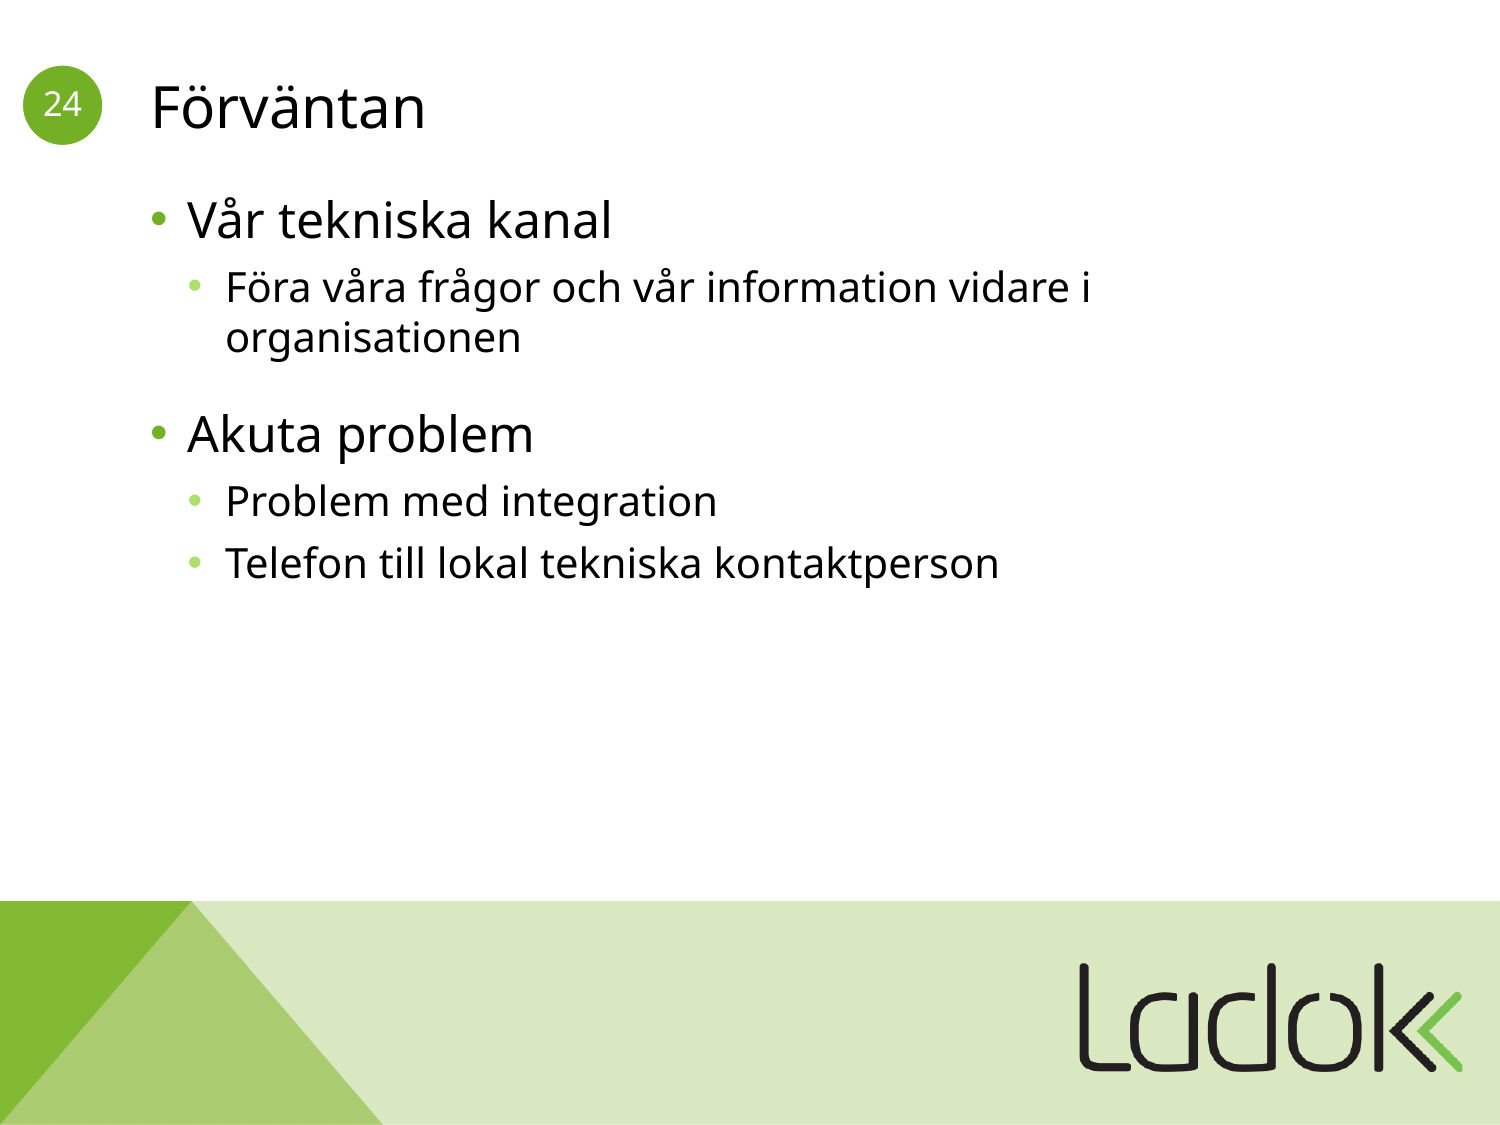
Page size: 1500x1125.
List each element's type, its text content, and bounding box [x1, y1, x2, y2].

title Förväntan [135, 60, 1369, 150]
picture [0, 901, 1500, 1125]
list Vår tekniska kanal Föra våra frågor och vår information vidare i organisationen Akuta problem Problem med integration Telefon till lokal tekniska kontaktperson [135, 180, 1369, 870]
